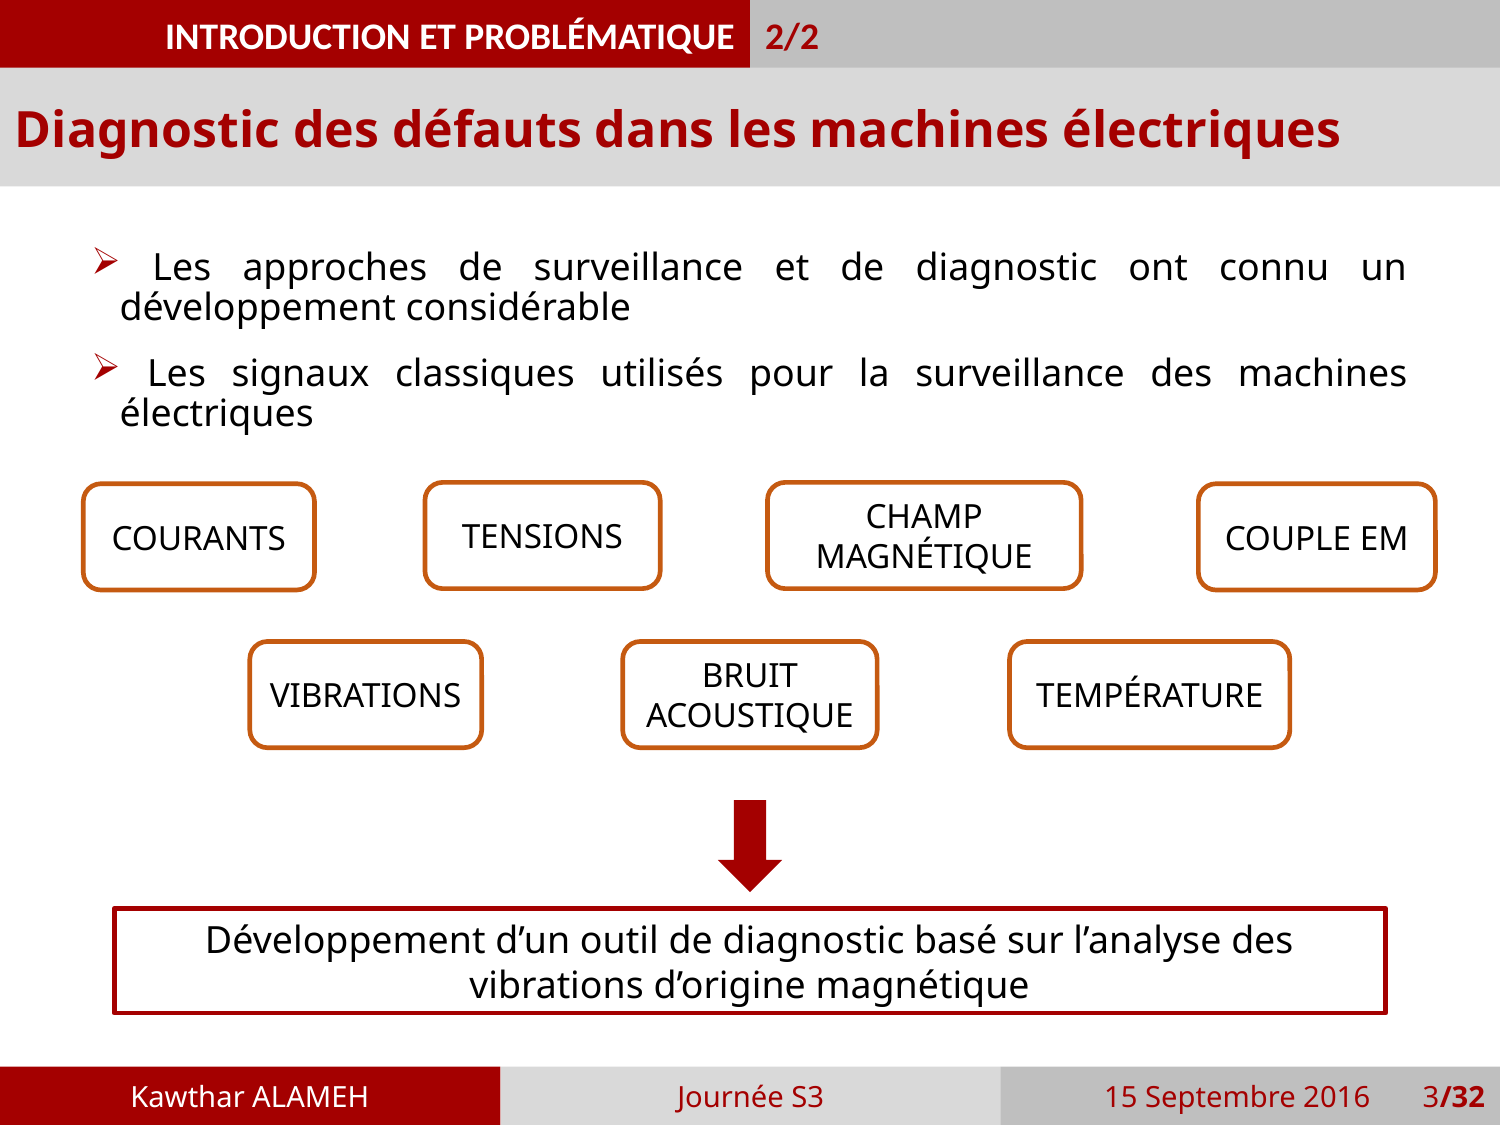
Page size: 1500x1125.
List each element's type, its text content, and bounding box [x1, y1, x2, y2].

text_box CHAMP MAGNÉTIQUE [766, 481, 1083, 590]
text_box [0, 0, 1500, 69]
text_box Diagnostic des défauts dans les machines électriques [0, 69, 1500, 188]
text_box VIBRATIONS [248, 640, 483, 749]
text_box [0, 1066, 1500, 1125]
text_box COURANTS [82, 482, 316, 592]
text_box COUPLE EM [1197, 482, 1437, 592]
text_box Les approches de surveillance et de diagnostic ont connu un développement considérable Les signaux classiques utilisés pour la surveillance des machines électriques [76, 223, 1424, 460]
text_box TEMPÉRATURE [1008, 640, 1291, 749]
text_box TENSIONS [423, 481, 662, 590]
text_box BRUIT ACOUSTIQUE [621, 640, 879, 749]
text_box Développement d’un outil de diagnostic basé sur l’analyse des vibrations d’origine magnétique [114, 908, 1386, 1014]
text_box [715, 798, 785, 894]
